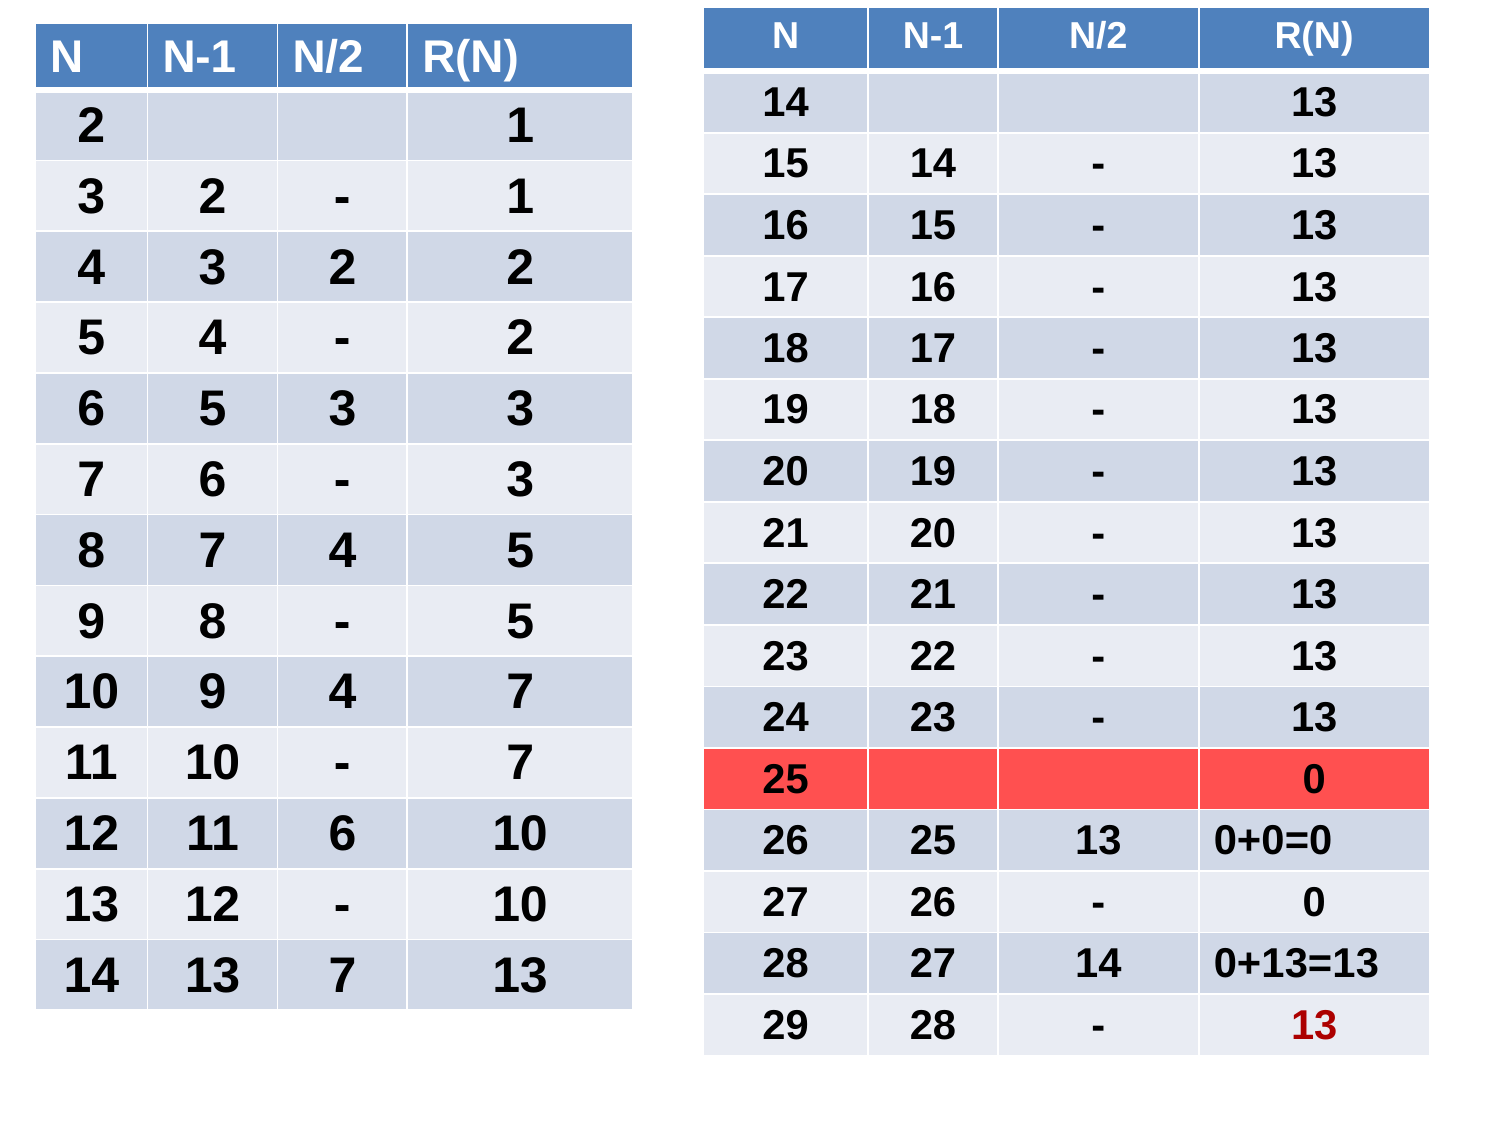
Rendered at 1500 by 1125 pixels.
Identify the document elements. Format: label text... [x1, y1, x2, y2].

table_cell 25 [869, 810, 997, 870]
table_cell 2 [36, 93, 147, 160]
table_cell 13 [36, 870, 147, 939]
table_cell 6 [36, 374, 147, 443]
table_cell - [999, 195, 1198, 255]
table_cell 13 [1200, 257, 1429, 316]
table_cell 18 [704, 318, 867, 378]
table_cell 2 [148, 161, 277, 230]
table_cell 17 [869, 318, 997, 378]
table_header N-1 [869, 8, 997, 68]
table_header R(N) [408, 24, 632, 87]
table_cell 2 [278, 232, 406, 301]
table_cell 26 [704, 810, 867, 870]
table_cell 4 [36, 232, 147, 301]
table_header R(N) [1200, 8, 1429, 68]
table_cell - [999, 687, 1198, 747]
table_cell 23 [869, 687, 997, 747]
table_cell - [278, 445, 406, 514]
table_header N [36, 24, 147, 87]
table_cell 19 [704, 380, 867, 439]
table_cell 3 [278, 374, 406, 443]
table_cell 16 [869, 257, 997, 316]
table_cell 13 [1200, 380, 1429, 439]
table_cell 0 [1200, 872, 1429, 932]
table_cell 13 [1200, 687, 1429, 747]
table_cell - [999, 380, 1198, 439]
table_cell 6 [148, 445, 277, 514]
table_cell 18 [869, 380, 997, 439]
table_cell 7 [408, 657, 632, 726]
table_cell 13 [1200, 503, 1429, 562]
table_cell 4 [278, 515, 406, 585]
table_cell 13 [1200, 74, 1429, 132]
table_cell 0+0=0 [1200, 810, 1429, 870]
table_cell 8 [36, 515, 147, 585]
table_cell 27 [869, 933, 997, 993]
table_cell 10 [408, 799, 632, 868]
table_cell 19 [869, 441, 997, 501]
table_cell 20 [704, 441, 867, 501]
table_cell 29 [704, 995, 867, 1055]
table_cell 14 [36, 940, 147, 1009]
table_cell - [999, 441, 1198, 501]
table_cell 14 [999, 933, 1198, 993]
table_cell - [999, 872, 1198, 932]
table_cell [278, 93, 406, 160]
table_cell 3 [408, 374, 632, 443]
table_cell - [278, 870, 406, 939]
table_cell 8 [148, 586, 277, 655]
table_cell 7 [148, 515, 277, 585]
table_cell 3 [148, 232, 277, 301]
table_cell - [999, 318, 1198, 378]
table_cell 11 [148, 799, 277, 868]
table_cell 10 [36, 657, 147, 726]
table_cell [148, 93, 277, 160]
table_cell 25 [704, 749, 867, 809]
table_cell 22 [704, 564, 867, 624]
table_cell 24 [704, 687, 867, 747]
table_cell 13 [1200, 626, 1429, 686]
table_cell 28 [704, 933, 867, 993]
table_cell [999, 74, 1198, 132]
table_cell 0+13=13 [1200, 933, 1429, 993]
table_cell 13 [1200, 441, 1429, 501]
table_header N [704, 8, 867, 68]
table_cell 2 [408, 303, 632, 372]
table_cell 13 [999, 810, 1198, 870]
table_cell 21 [704, 503, 867, 562]
table_cell 4 [278, 657, 406, 726]
table_cell - [999, 564, 1198, 624]
table_cell 2 [408, 232, 632, 301]
table_cell - [278, 586, 406, 655]
table_cell 15 [704, 134, 867, 193]
table_cell - [278, 303, 406, 372]
table_header N/2 [278, 24, 406, 87]
table_cell 27 [704, 872, 867, 932]
table_cell 13 [1200, 564, 1429, 624]
table_cell - [999, 995, 1198, 1055]
table_cell 7 [278, 940, 406, 1009]
table_cell 9 [148, 657, 277, 726]
table_cell 15 [869, 195, 997, 255]
table_cell 10 [408, 870, 632, 939]
table_header N/2 [999, 8, 1198, 68]
table_cell 28 [869, 995, 997, 1055]
table_cell 14 [704, 74, 867, 132]
table_cell 11 [36, 728, 147, 797]
table_cell - [278, 728, 406, 797]
table_cell 17 [704, 257, 867, 316]
table_cell 20 [869, 503, 997, 562]
table_header N-1 [148, 24, 277, 87]
table_cell 7 [408, 728, 632, 797]
table_cell 5 [408, 515, 632, 585]
table_cell 5 [408, 586, 632, 655]
table_cell 3 [408, 445, 632, 514]
table_cell 7 [36, 445, 147, 514]
table_cell - [999, 503, 1198, 562]
table_cell 16 [704, 195, 867, 255]
table_cell 13 [1200, 318, 1429, 378]
table_cell 12 [148, 870, 277, 939]
table_cell - [999, 626, 1198, 686]
table_cell 13 [1200, 195, 1429, 255]
table_cell 4 [148, 303, 277, 372]
table_cell 5 [148, 374, 277, 443]
table_cell [999, 749, 1198, 809]
table_cell 13 [1200, 995, 1429, 1055]
table_cell 10 [148, 728, 277, 797]
table_cell 3 [36, 161, 147, 230]
table_cell 13 [1200, 134, 1429, 193]
table_cell 5 [36, 303, 147, 372]
table_cell 13 [408, 940, 632, 1009]
table_cell 13 [148, 940, 277, 1009]
table_cell [869, 74, 997, 132]
table_cell 9 [36, 586, 147, 655]
table_cell 0 [1200, 749, 1429, 809]
table_cell 26 [869, 872, 997, 932]
table_cell 1 [408, 161, 632, 230]
table_cell - [278, 161, 406, 230]
table_cell 23 [704, 626, 867, 686]
table_cell 1 [408, 93, 632, 160]
table_cell 12 [36, 799, 147, 868]
table_cell 6 [278, 799, 406, 868]
table_cell 22 [869, 626, 997, 686]
table_cell - [999, 257, 1198, 316]
table_cell 21 [869, 564, 997, 624]
table_cell - [999, 134, 1198, 193]
table_cell [869, 749, 997, 809]
table_cell 14 [869, 134, 997, 193]
